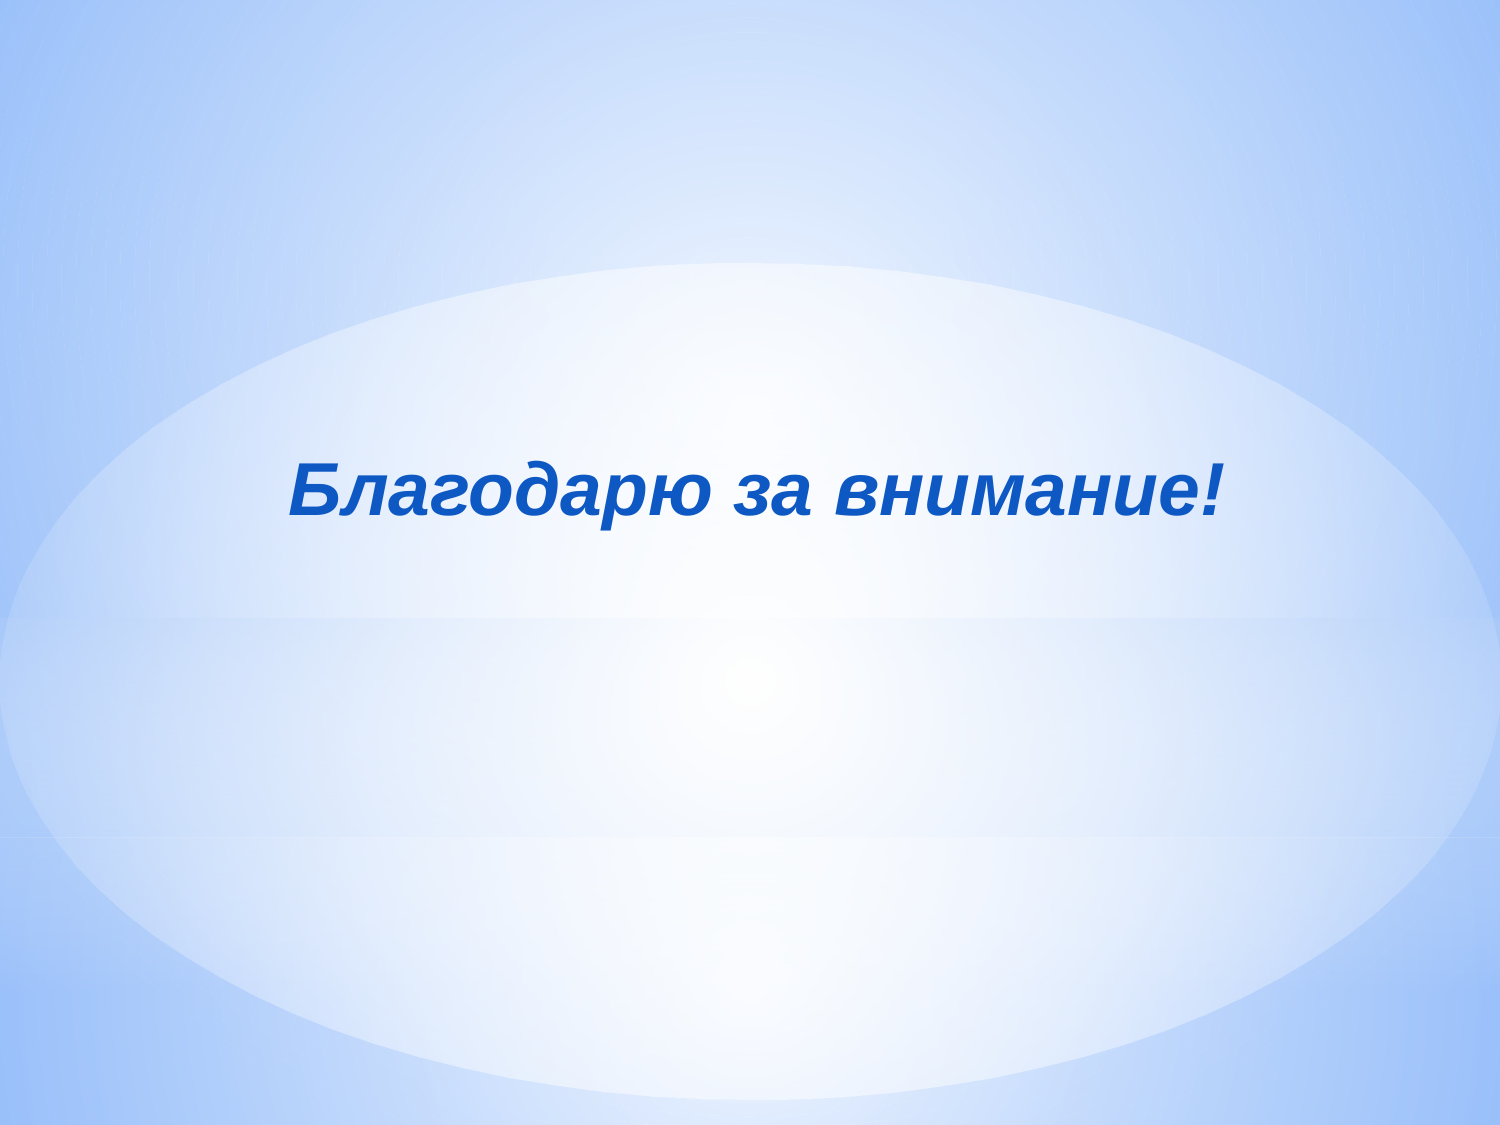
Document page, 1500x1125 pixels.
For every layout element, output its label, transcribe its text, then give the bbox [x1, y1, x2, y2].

text_box Благодарю за внимание! [222, 433, 1313, 539]
